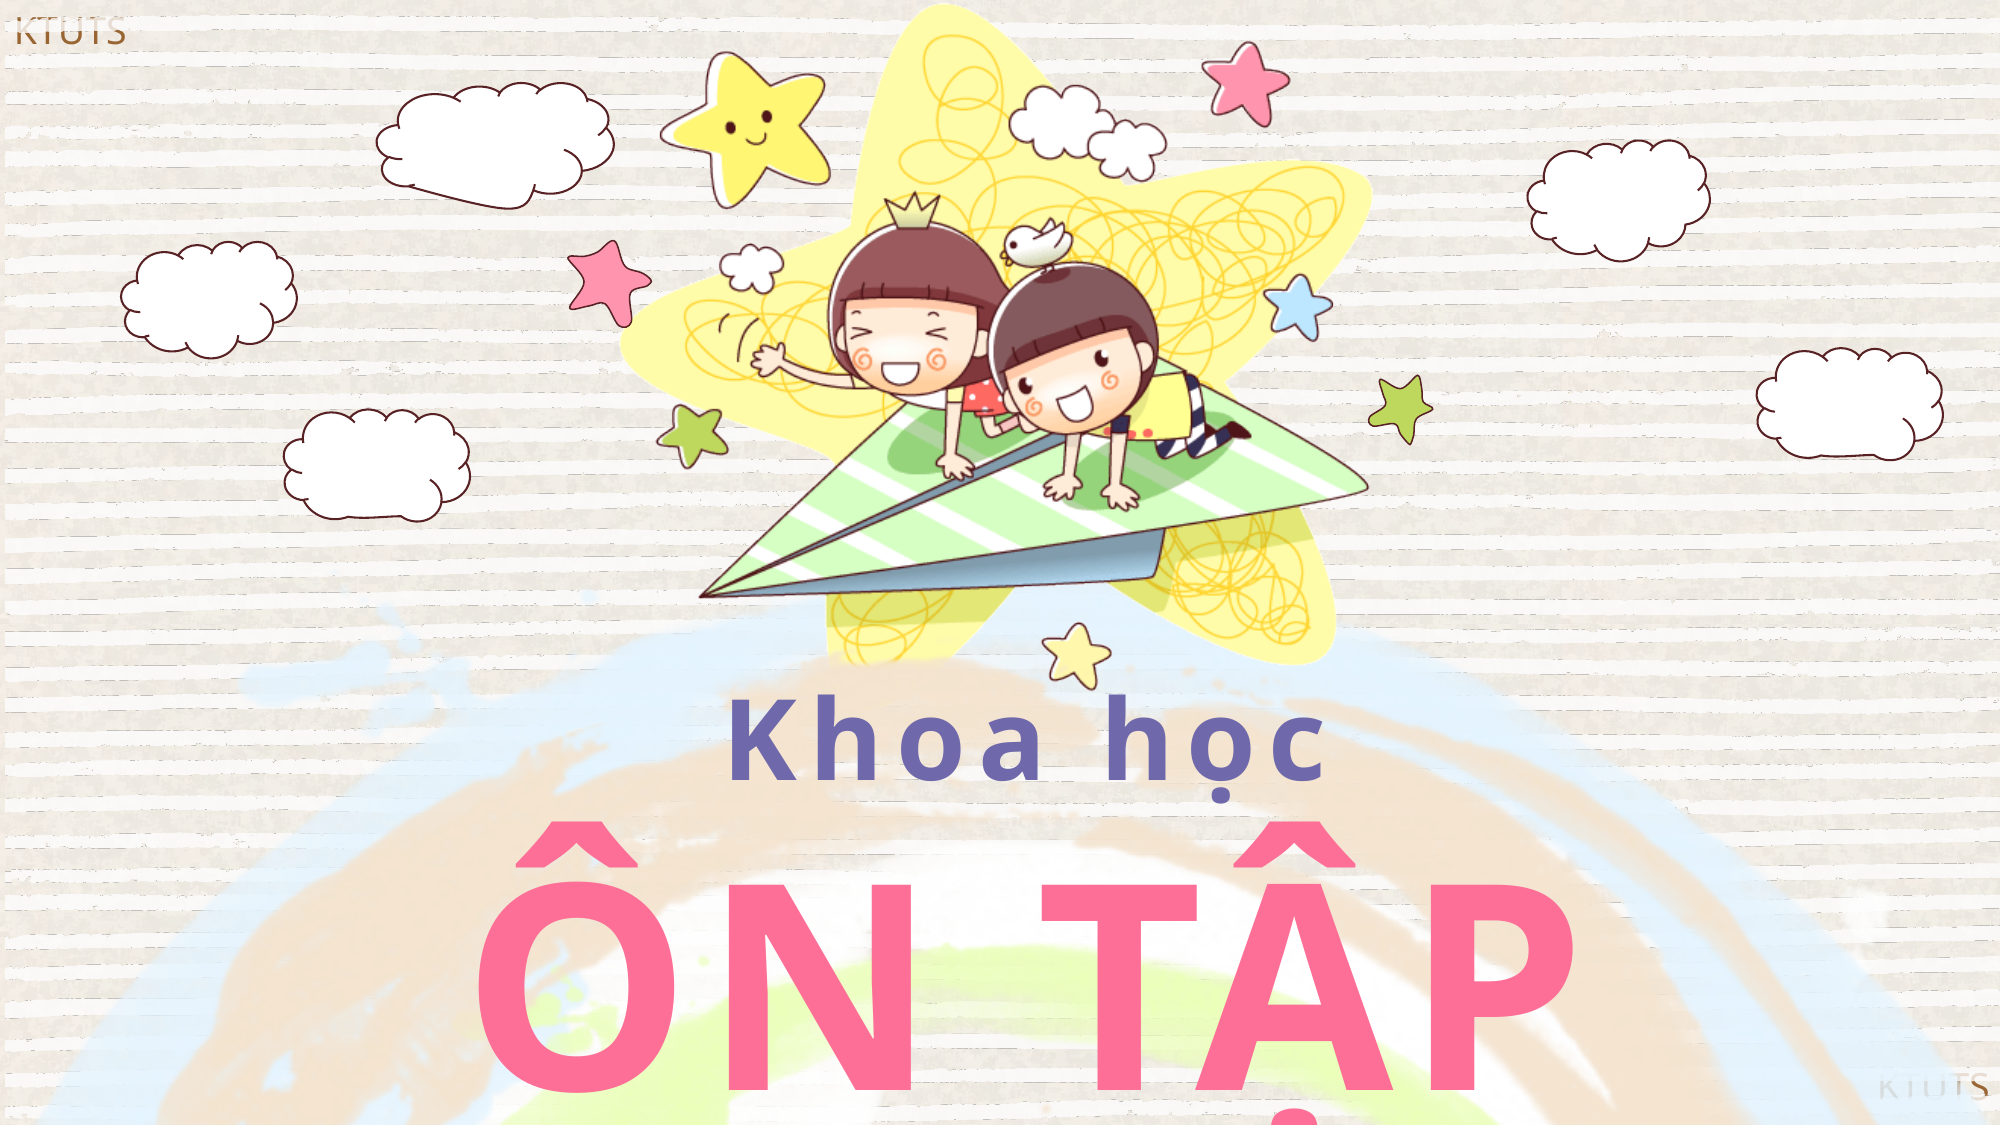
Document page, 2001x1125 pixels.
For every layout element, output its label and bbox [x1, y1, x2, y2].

picture [3, 2, 2000, 532]
text_box [0, 430, 619, 532]
text_box [1373, 430, 2000, 532]
text_box [0, 532, 2000, 1125]
